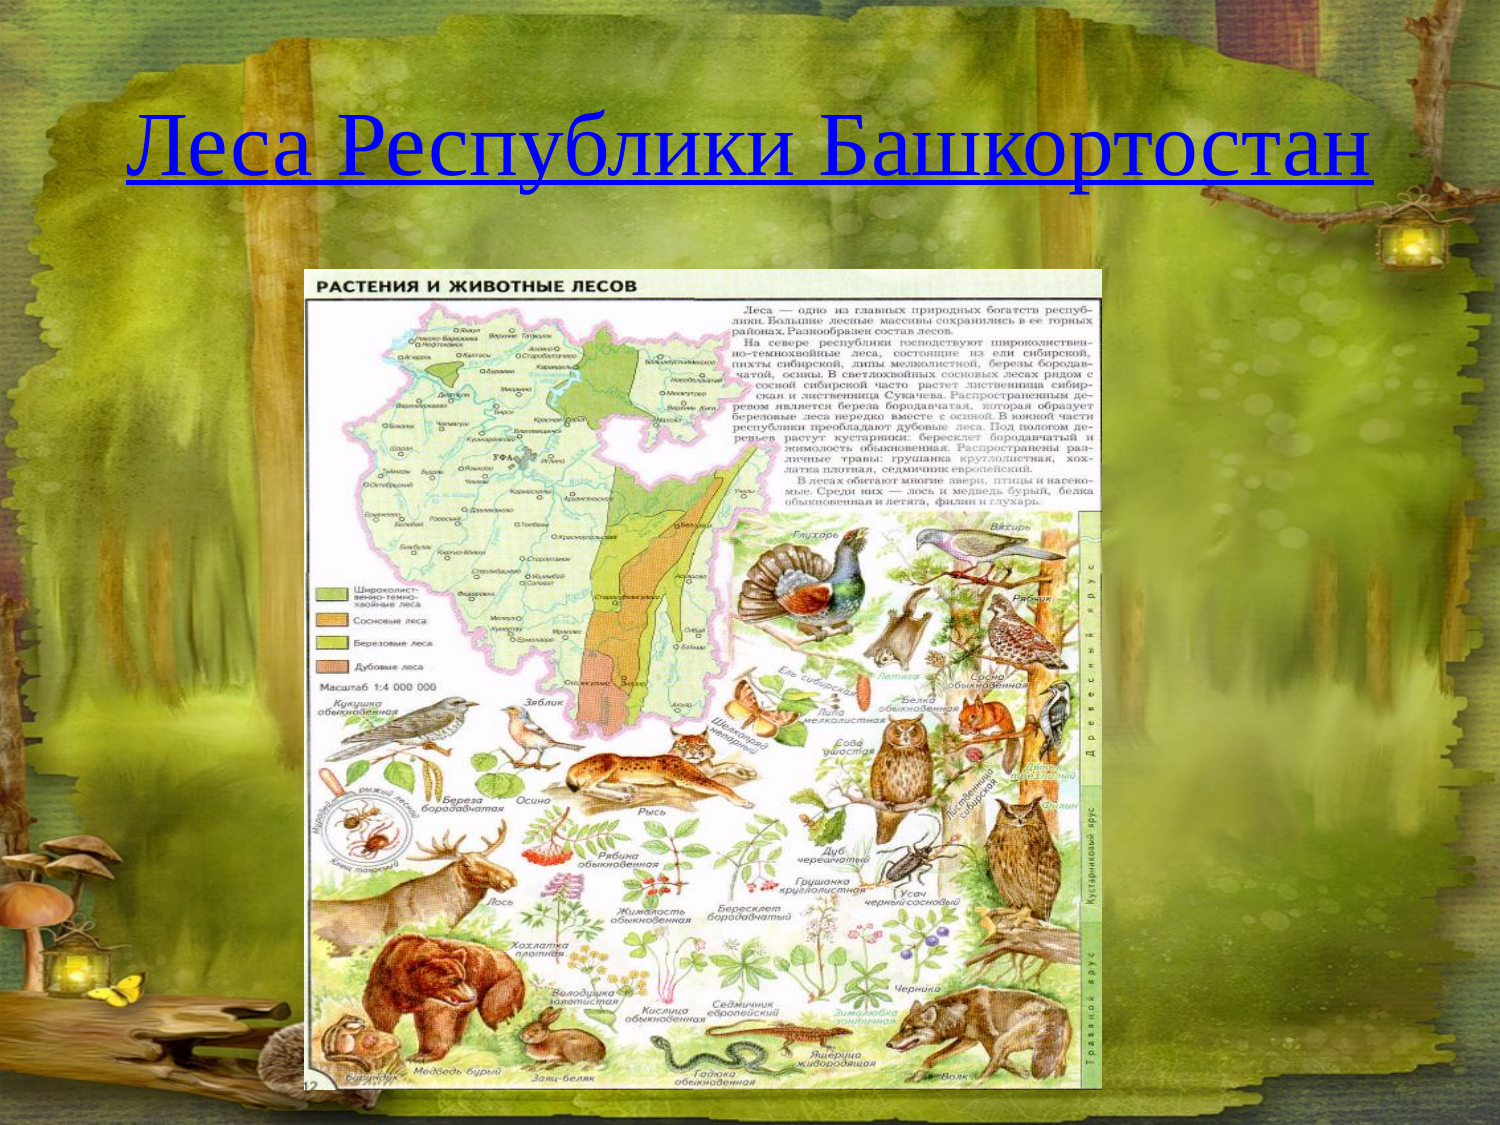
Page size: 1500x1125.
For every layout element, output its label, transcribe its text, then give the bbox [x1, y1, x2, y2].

title Леса Республики Башкортостан [75, 45, 1425, 233]
picture [0, 0, 1500, 1125]
